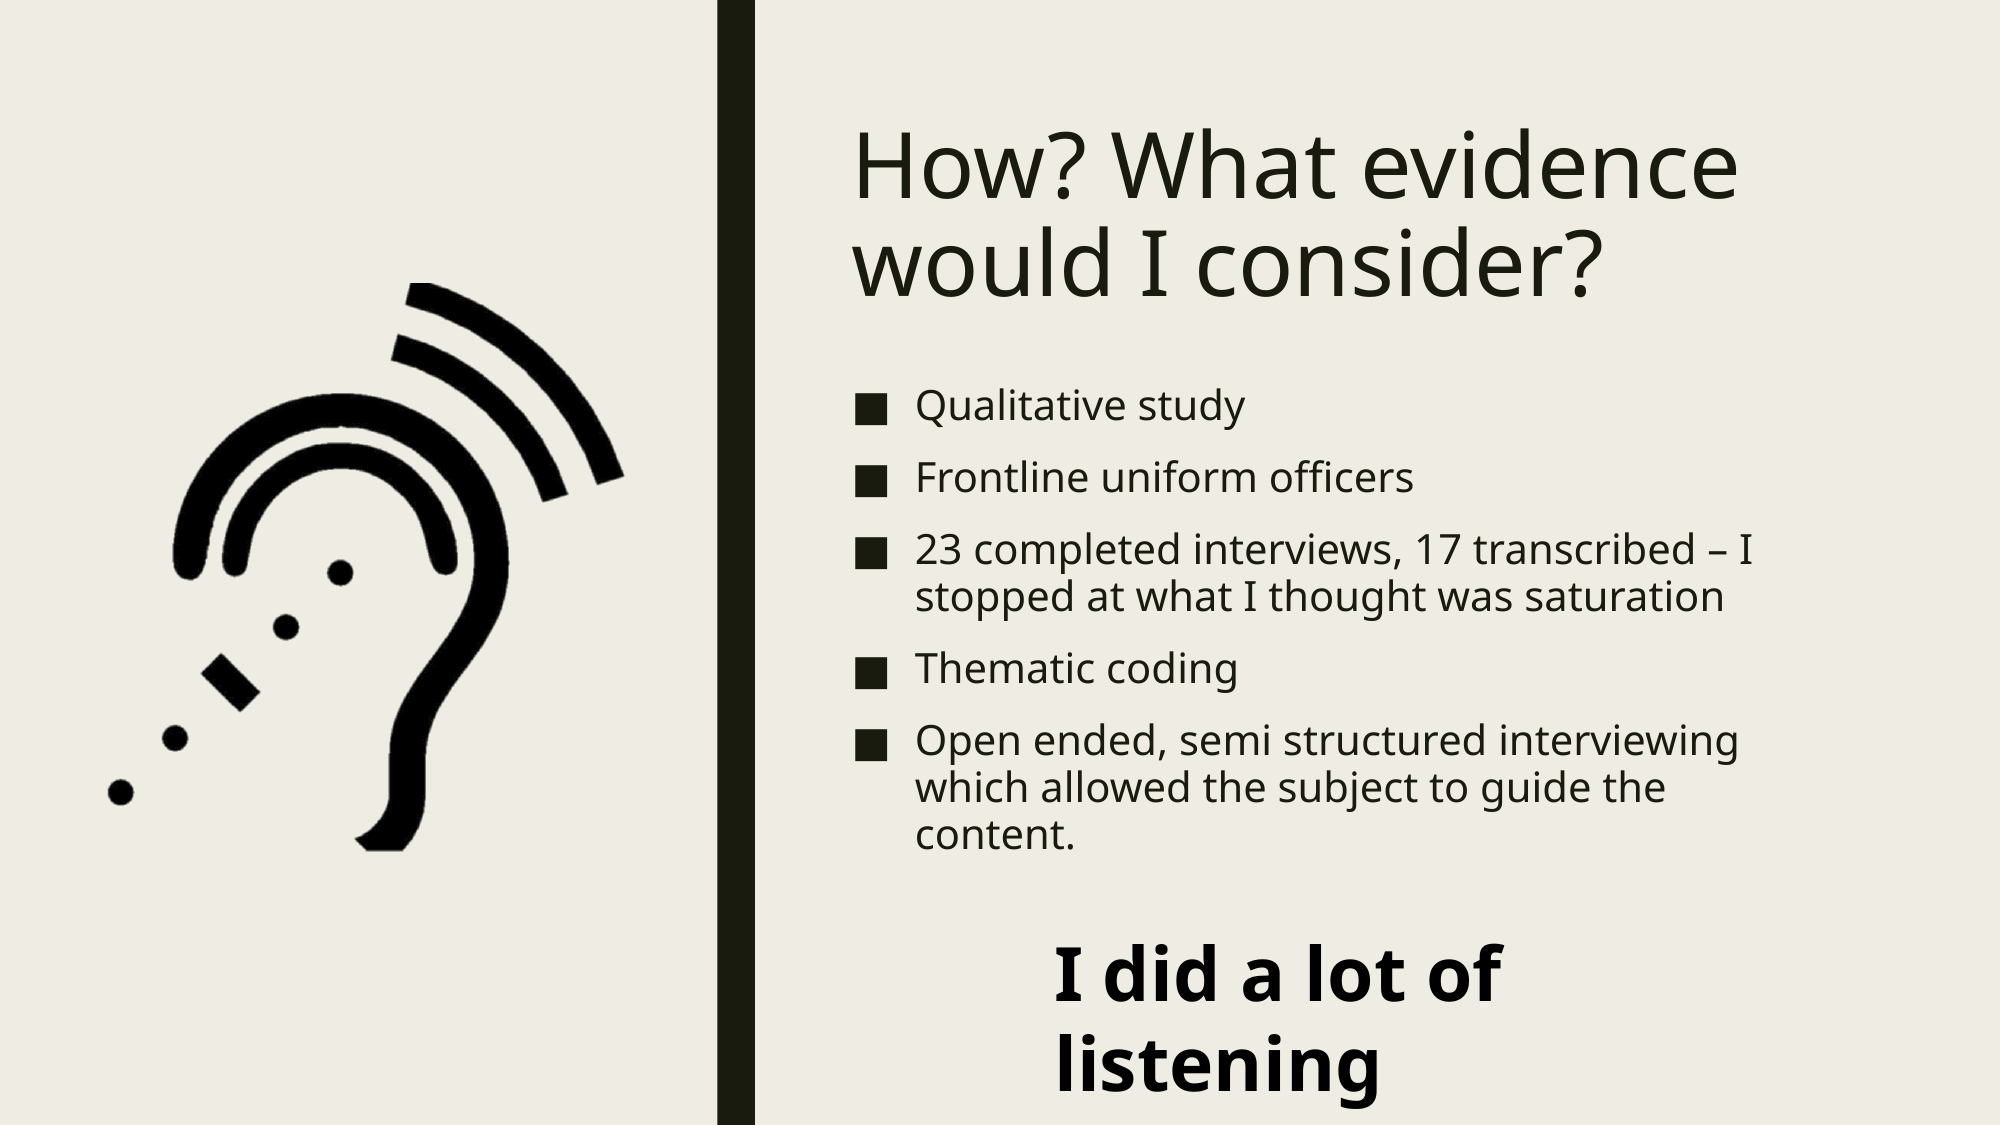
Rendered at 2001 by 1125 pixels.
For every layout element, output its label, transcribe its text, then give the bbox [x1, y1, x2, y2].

title How? What evidence would I consider? [836, 112, 1850, 357]
text_box [758, 0, 2000, 1125]
text_box I did a lot of listening [1039, 918, 1749, 1114]
text_box [0, 0, 715, 1125]
picture [2, 234, 687, 919]
list Qualitative study Frontline uniform officers 23 completed interviews, 17 transcribed – I stopped at what I thought was saturation Thematic coding Open ended, semi structured interviewing which allowed the subject to guide the content. [836, 375, 1850, 963]
text_box [715, 0, 758, 1125]
